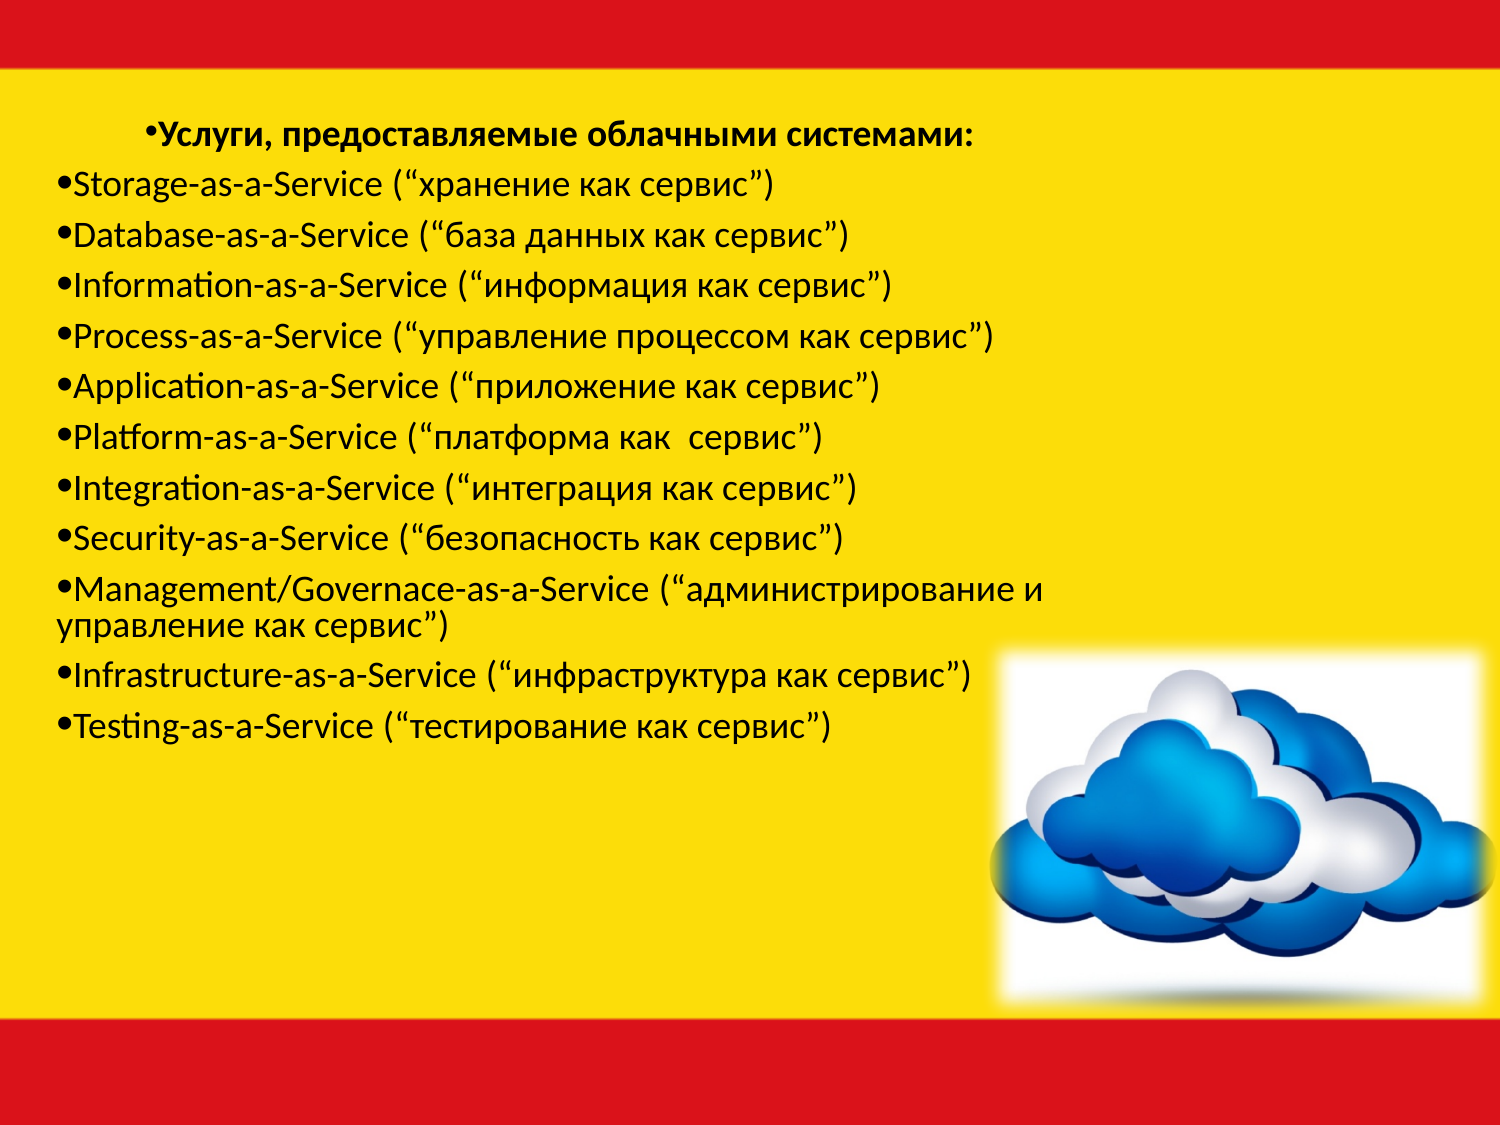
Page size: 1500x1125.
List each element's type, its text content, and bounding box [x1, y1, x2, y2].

subtitle Услуги, предоставляемые облачными системами: Storage-as-a-Service (“хранение как сервис”) Database-as-a-Service (“база данных как сервис”) Information-as-a-Service (“информация как сервис”) Process-as-a-Service (“управление процессом как сервис”) Application-as-a-Service (“приложение как сервис”) Platform-as-a-Service (“платформа как сервис”) Integration-as-a-Service (“интеграция как сервис”) Security-as-a-Service (“безопасность как сервис”) Management/Governace-as-a-Service (“администрирование и управление как сервис”) Infrastructure-as-a-Service (“инфраструктура как сервис”) Testing-as-a-Service (“тестирование как сервис”) [0, 70, 1063, 742]
picture [0, 0, 1500, 1125]
